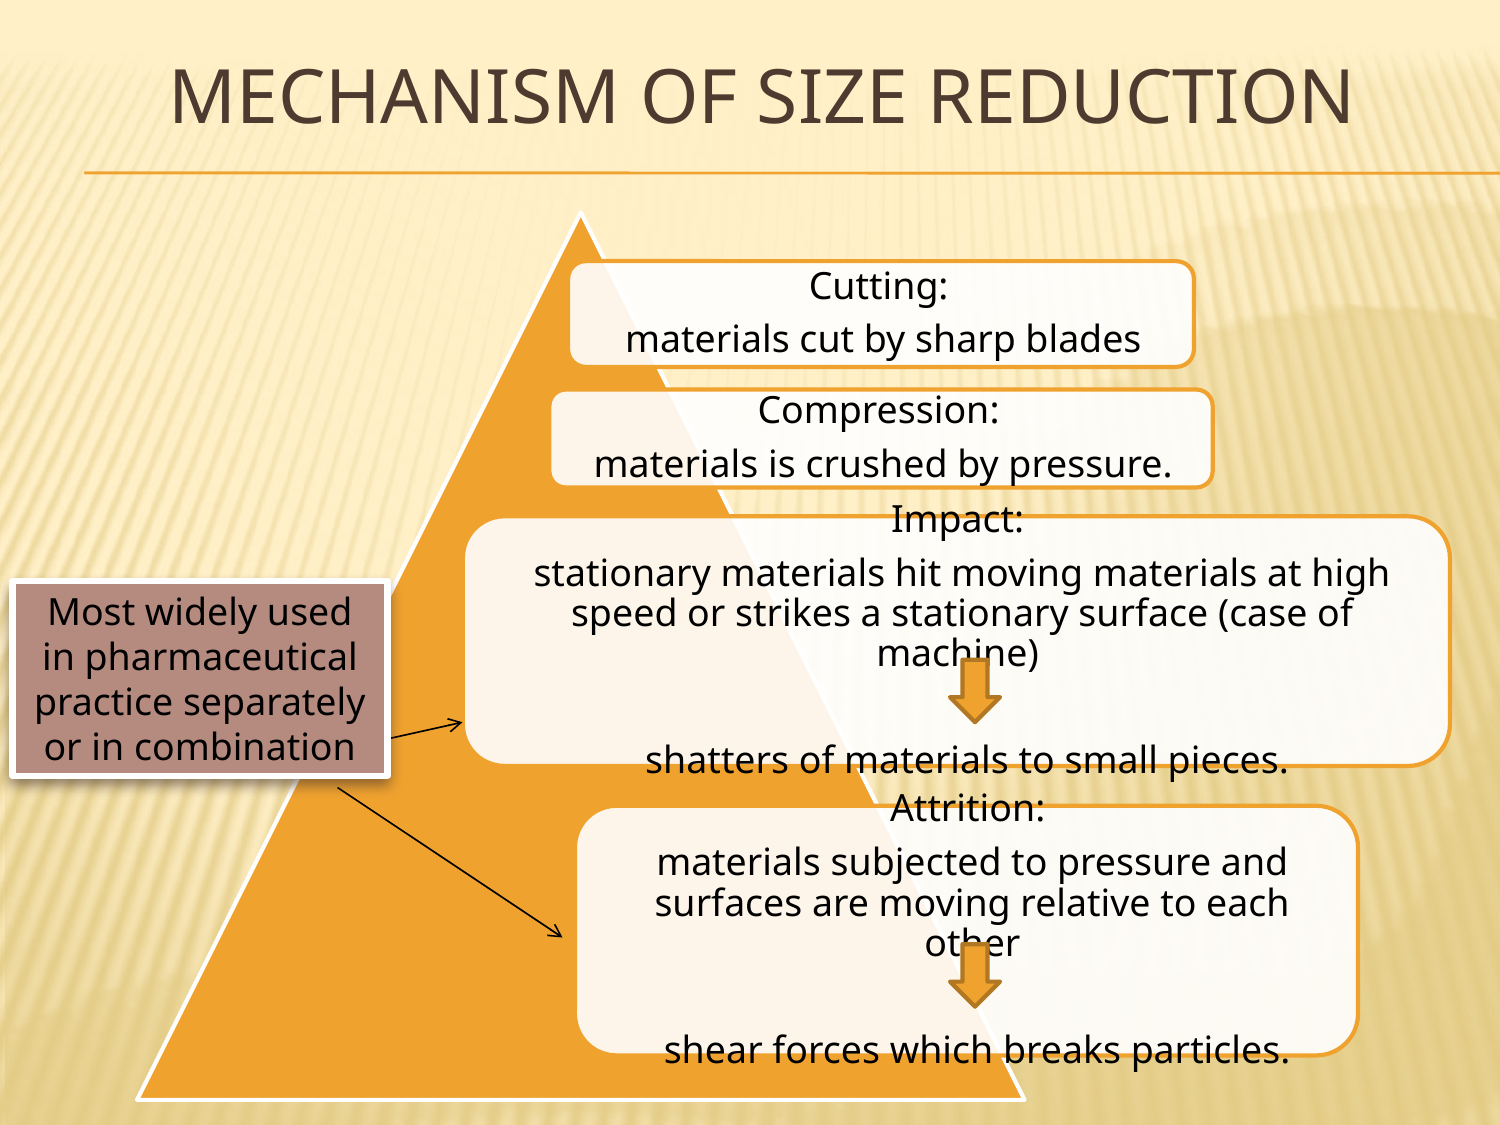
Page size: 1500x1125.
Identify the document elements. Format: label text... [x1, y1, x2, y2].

title Mechanism of size reduction [50, 24, 1475, 163]
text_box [337, 787, 563, 938]
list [0, 212, 1500, 1101]
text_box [337, 721, 463, 751]
